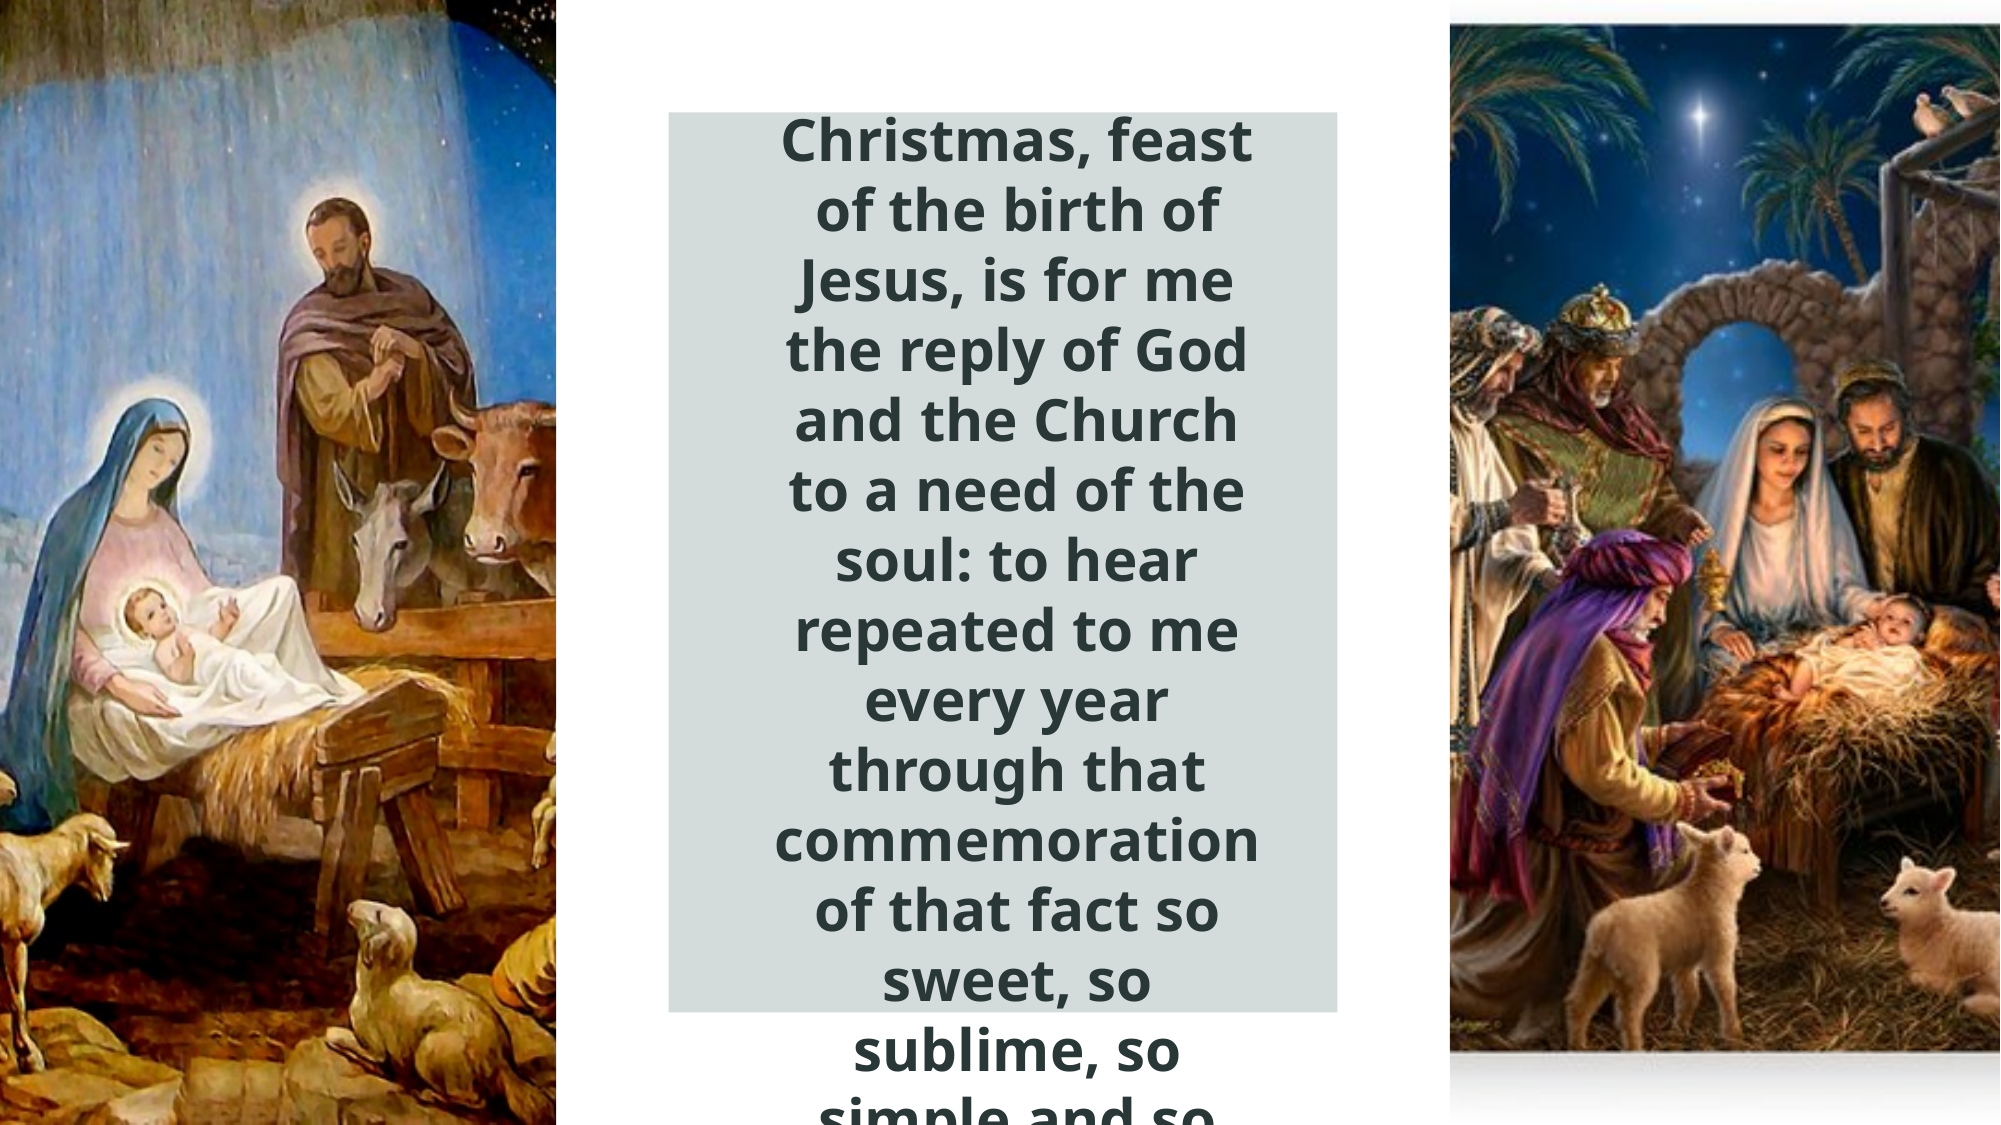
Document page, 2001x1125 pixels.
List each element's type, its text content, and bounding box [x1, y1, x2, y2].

list Christmas, feast of the birth of Jesus, is for me the reply of God and the Church to a need of the soul: to hear repeated to me every year through that commemoration of that fact so sweet, so sublime, so simple and so deep that God loves me. [747, 0, 1288, 837]
picture [0, 0, 557, 1125]
text_box [668, 111, 1338, 1013]
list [1449, 0, 2000, 1125]
text_box [557, 0, 1449, 1125]
